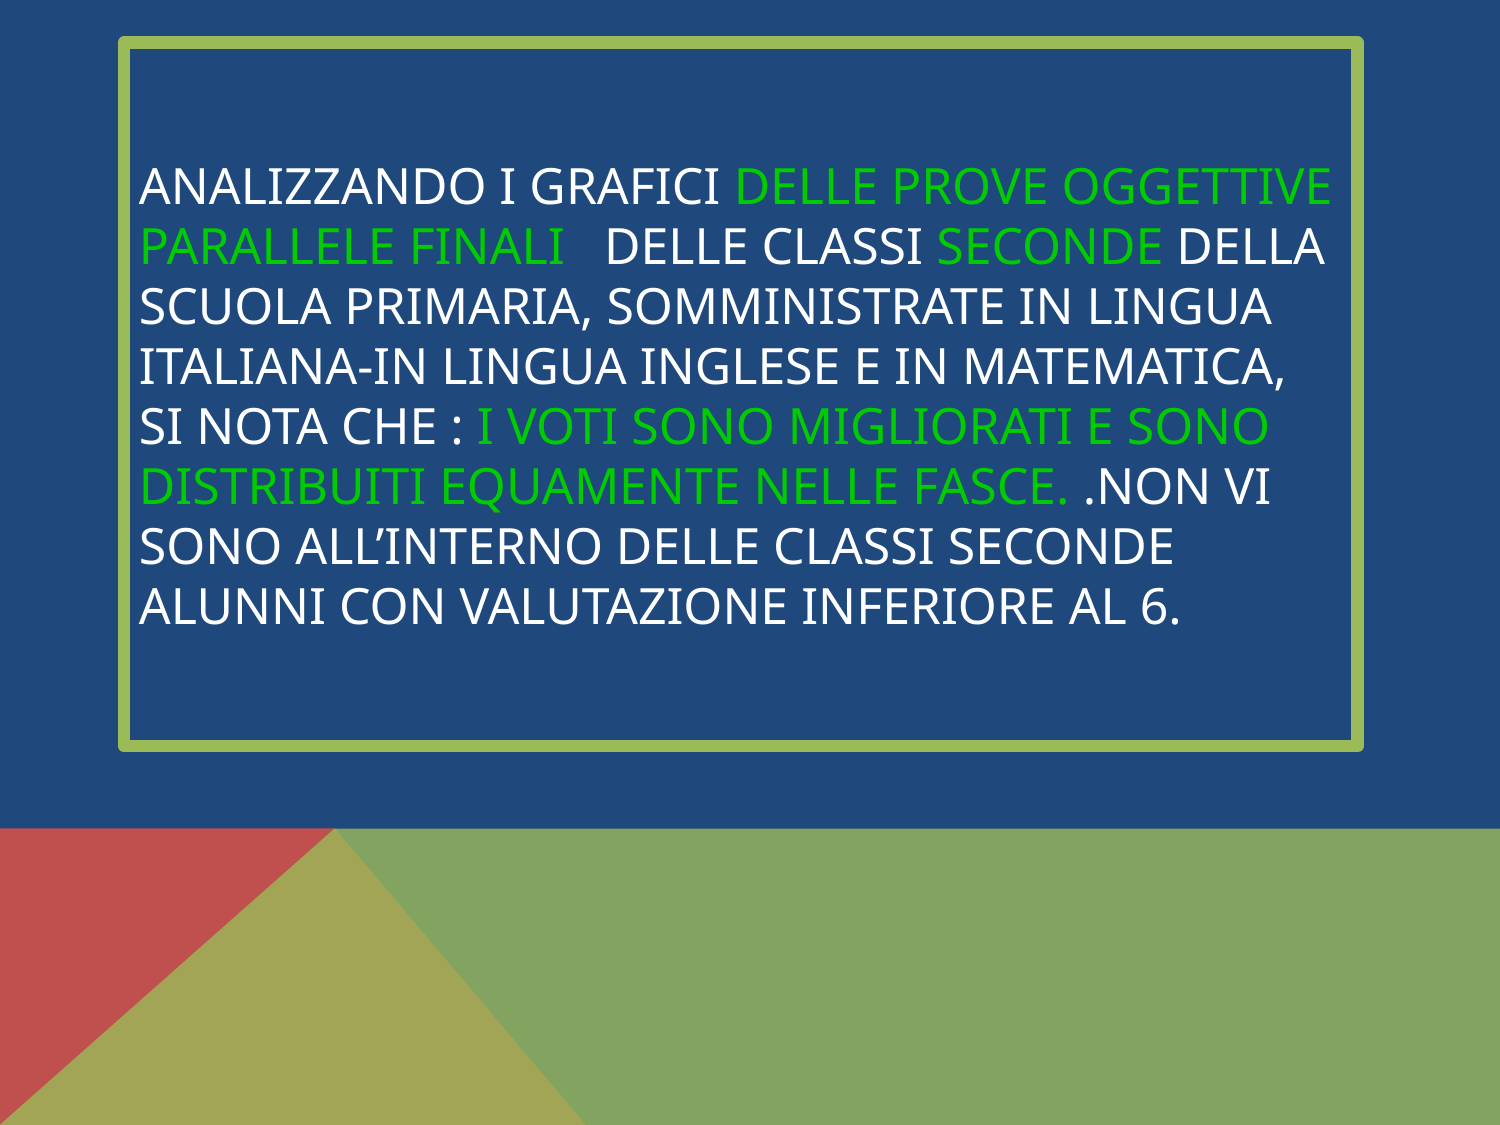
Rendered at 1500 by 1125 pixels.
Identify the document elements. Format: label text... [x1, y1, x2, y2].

title ANALIZZANDO I GRAFICI delle prove oggettive parallele finali delle classi SECONDE DELLA SCUOLA PRIMARIA, SOMMINISTRATE IN LINGUA ITALIANA-IN LINGUA INGLESE E IN MATEMATICA, SI NOTA che : I VOTI SONO migliorati e sono DISTRIBUITI EQUAMENTE NELLE FASCE. .Non vi sono all’interno delle classi SECONDE alunni con valutazione inferiore al 6. [123, 42, 1358, 746]
